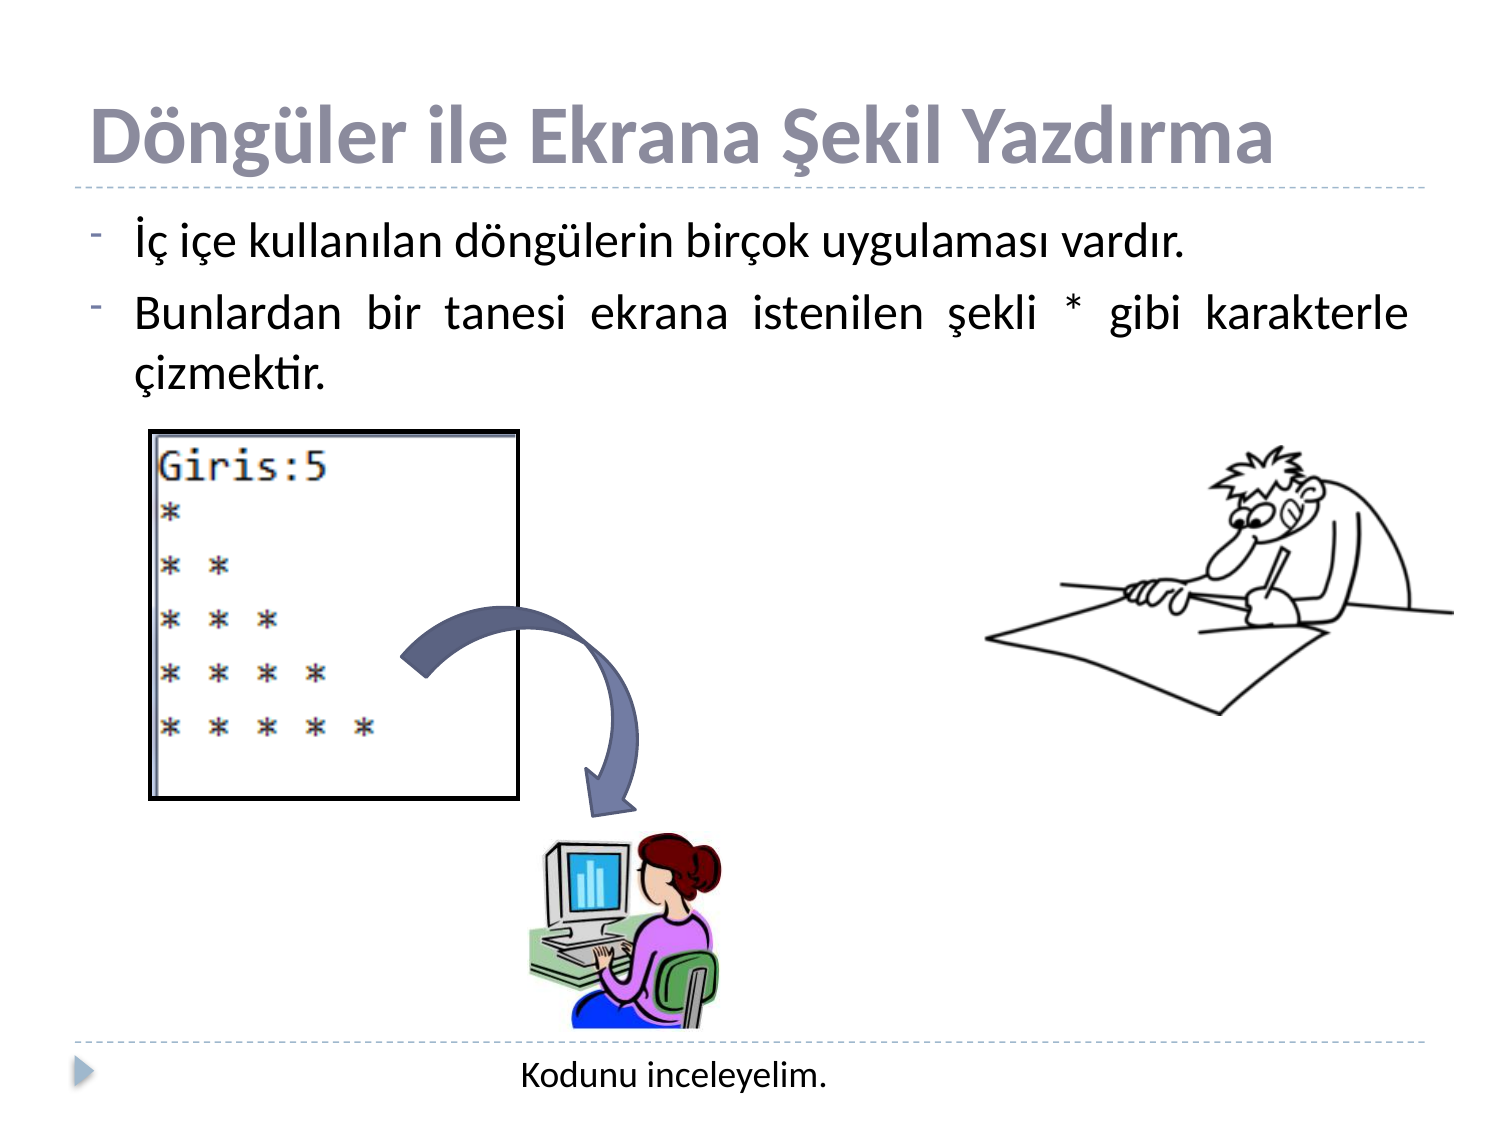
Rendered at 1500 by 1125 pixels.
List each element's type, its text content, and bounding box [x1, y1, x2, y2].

title Döngüler ile Ekrana Şekil Yazdırma [75, 24, 1425, 188]
picture [984, 445, 1455, 716]
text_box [409, 632, 846, 1104]
picture [152, 433, 516, 797]
list İç içe kullanılan döngülerin birçok uygulaması vardır. Bunlardan bir tanesi ekrana istenilen şekli * gibi karakterle çizmektir. [75, 200, 1425, 1010]
